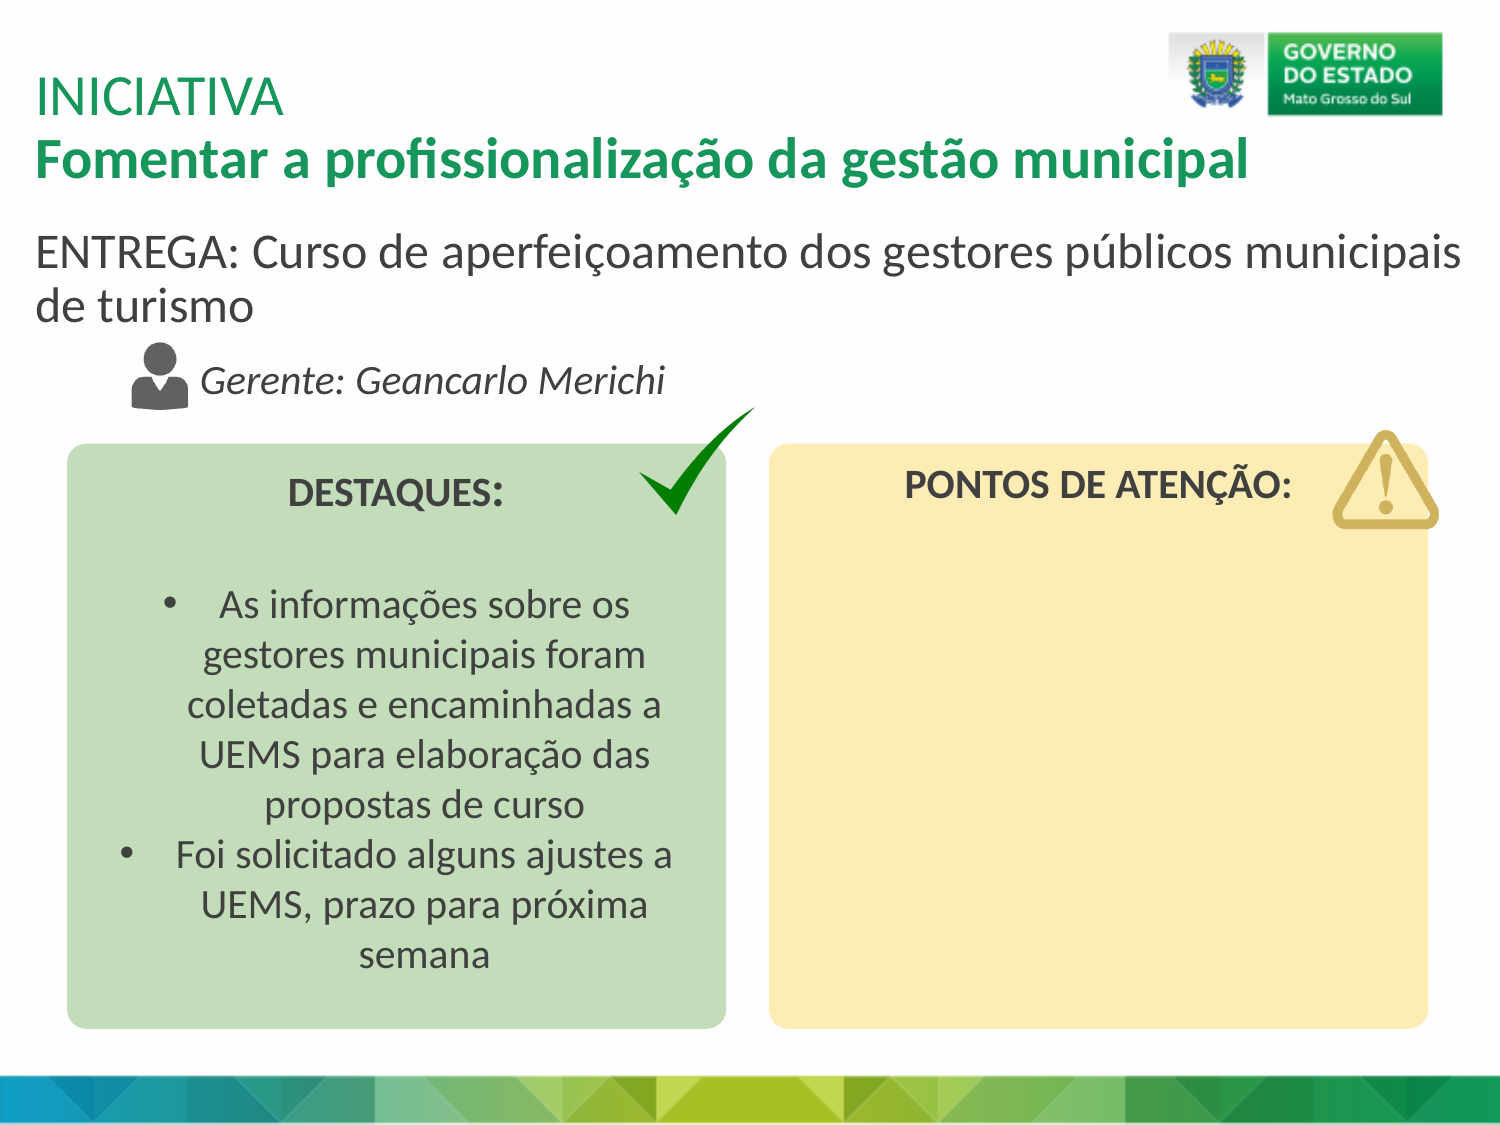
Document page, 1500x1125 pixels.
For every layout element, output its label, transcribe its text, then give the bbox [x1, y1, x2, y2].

picture [0, 0, 1500, 1125]
text_box Gerente: Geancarlo Merichi [184, 350, 1500, 424]
text_box INICIATIVA Fomentar a profissionalização da gestão municipal [20, 57, 1462, 131]
text_box ENTREGA: Curso de aperfeiçoamento dos gestores públicos municipais de turismo [20, 217, 1491, 291]
text_box DESTAQUES: As informações sobre os gestores municipais foram coletadas e encaminhadas a UEMS para elaboração das propostas de curso Foi solicitado alguns ajustes a UEMS, prazo para próxima semana [65, 442, 728, 1030]
text_box PONTOS DE ATENÇÃO: [767, 442, 1430, 1030]
